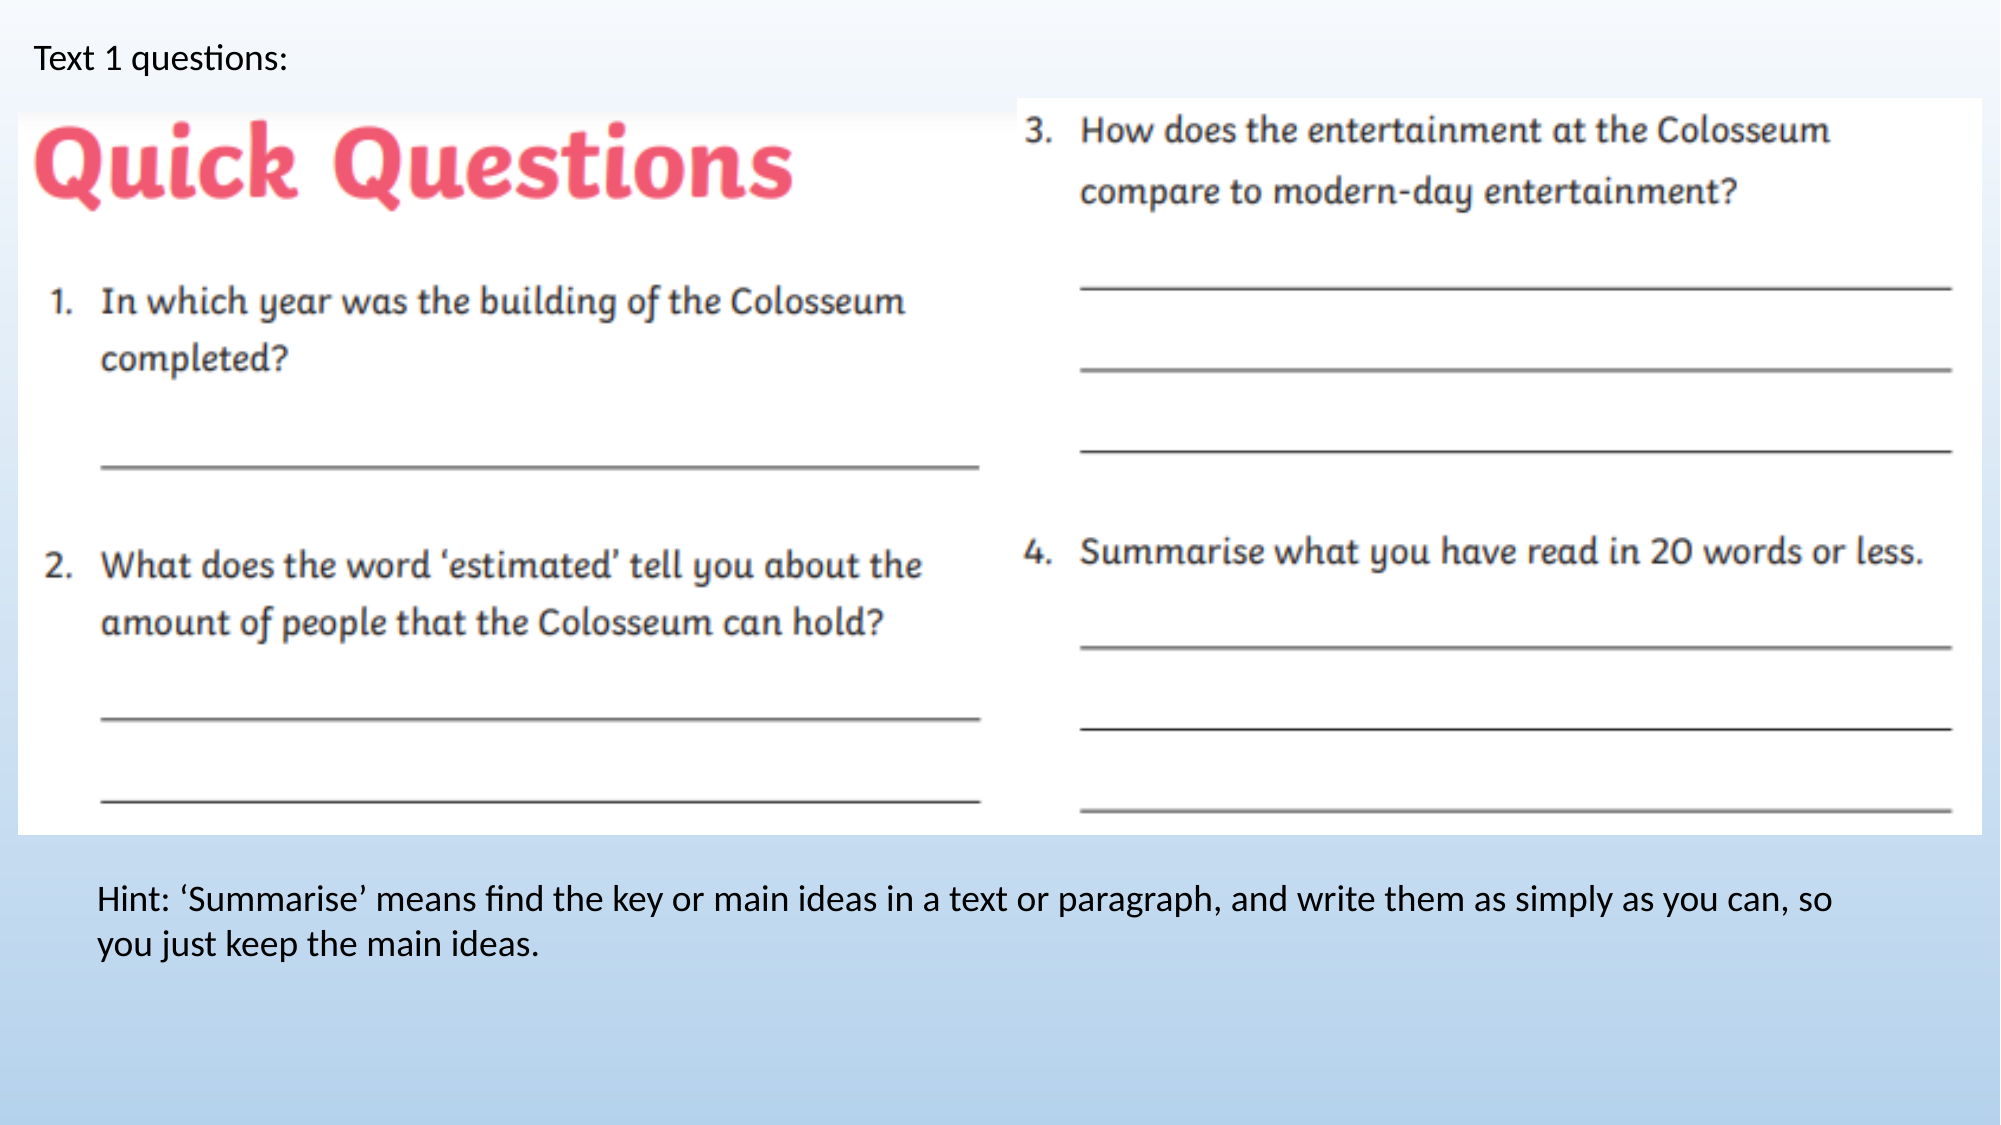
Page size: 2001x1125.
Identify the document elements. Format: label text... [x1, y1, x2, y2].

text_box Hint: ‘Summarise’ means find the key or main ideas in a text or paragraph, and write them as simply as you can, so you just keep the main ideas. [82, 866, 1872, 972]
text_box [18, 98, 1982, 835]
text_box Text 1 questions: [18, 25, 533, 86]
